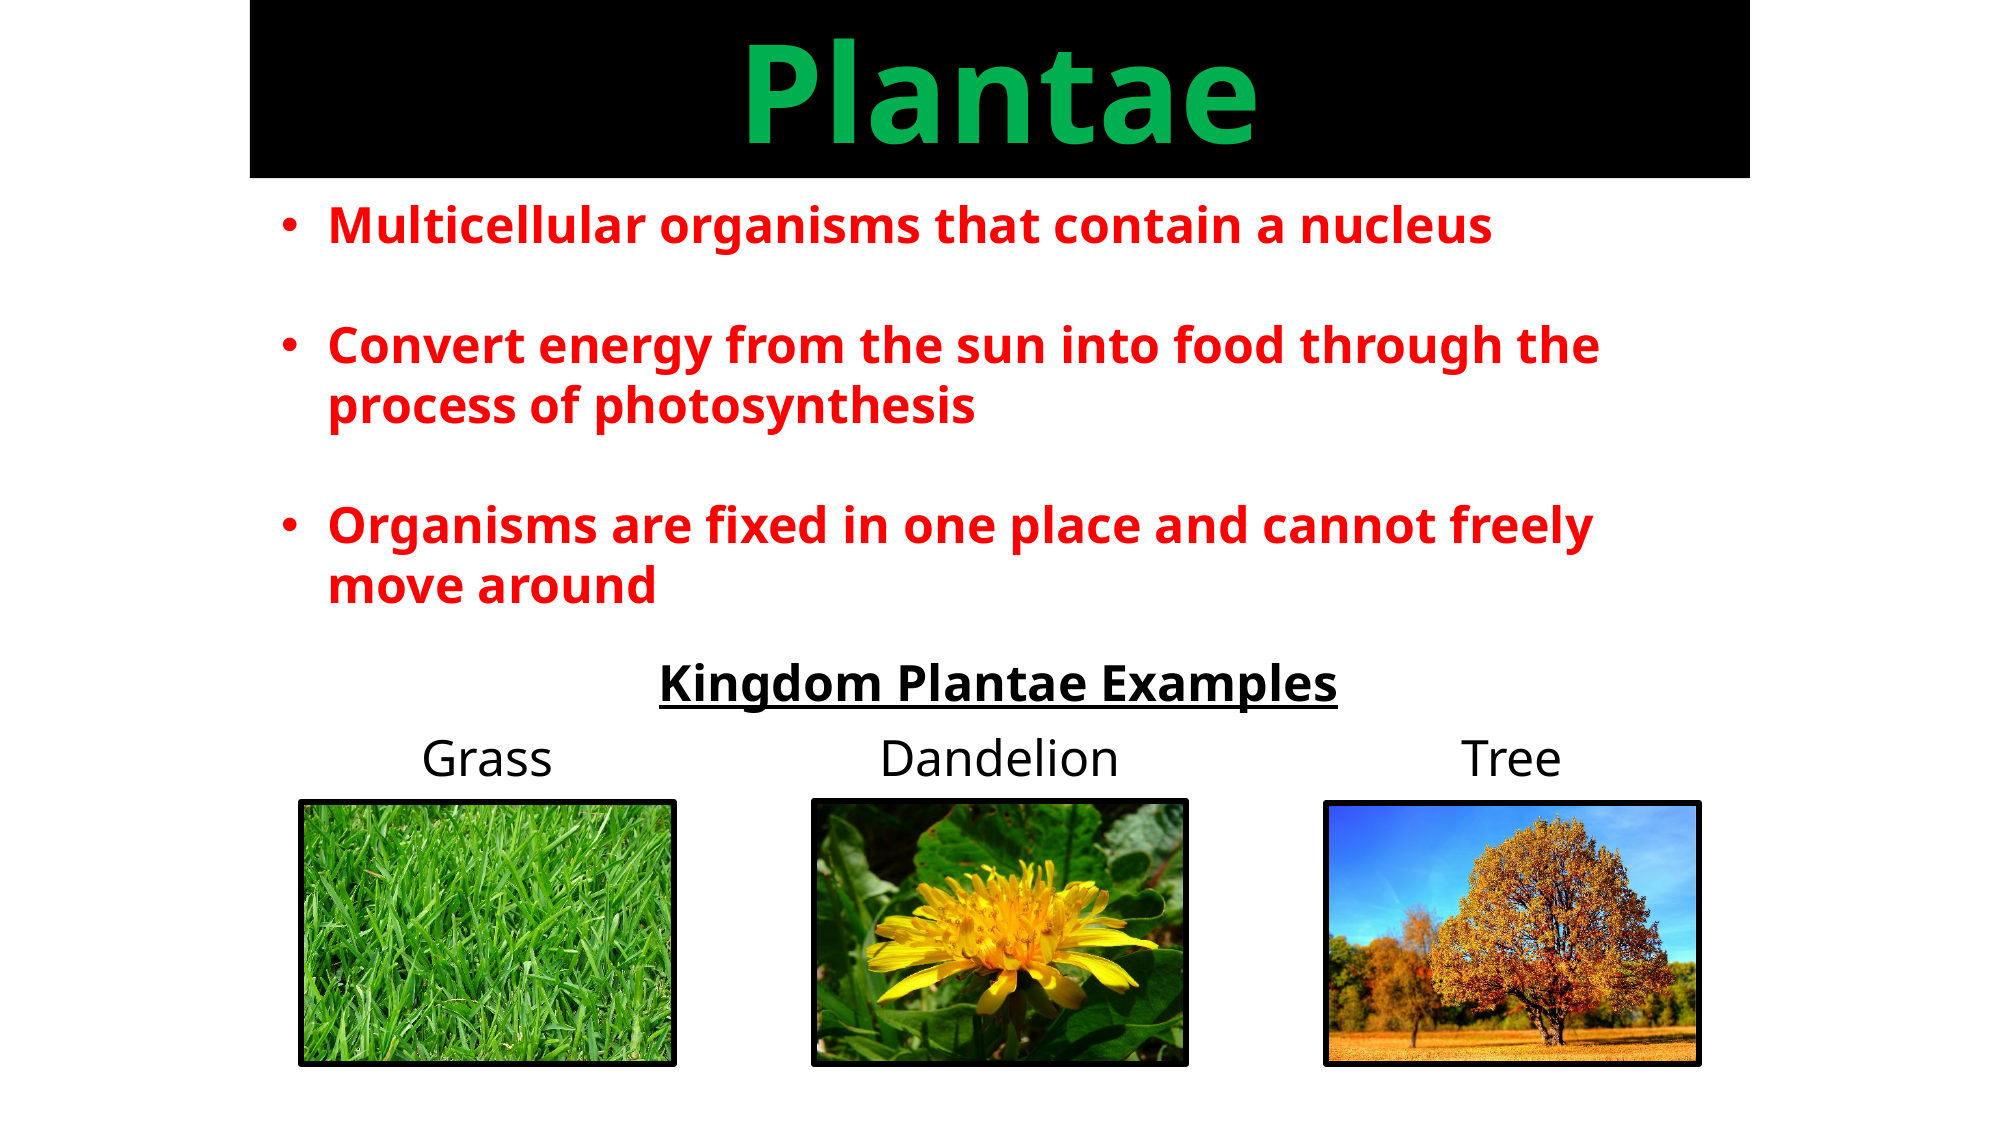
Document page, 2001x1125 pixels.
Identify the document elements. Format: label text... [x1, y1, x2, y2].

picture [304, 805, 671, 1061]
text_box Tree [1357, 718, 1668, 794]
text_box Plantae [249, 0, 1750, 179]
picture [1329, 805, 1696, 1061]
text_box Dandelion [802, 718, 1198, 794]
picture [816, 804, 1184, 1061]
text_box Grass [335, 718, 640, 794]
text_box Multicellular organisms that contain a nucleus Convert energy from the sun into food through the process of photosynthesis Organisms are fixed in one place and cannot freely move around Kingdom Plantae Examples [266, 186, 1732, 719]
